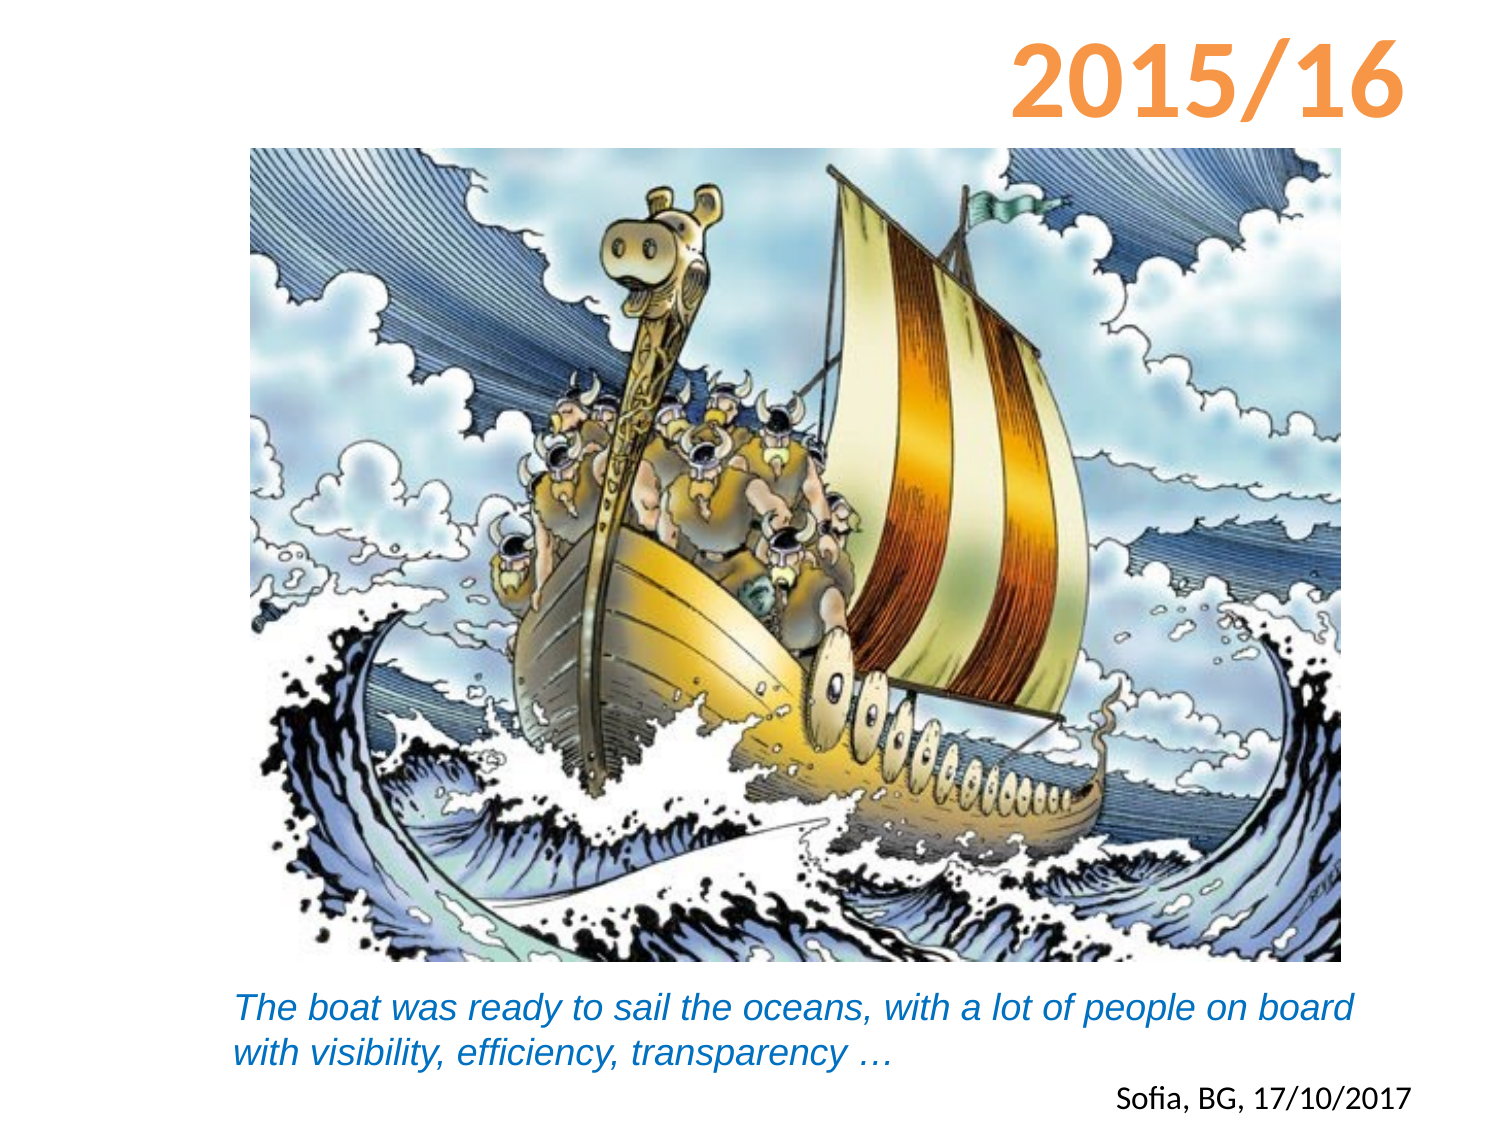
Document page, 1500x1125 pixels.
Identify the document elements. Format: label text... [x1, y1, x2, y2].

text_box The boat was ready to sail the oceans, with a lot of people on board with visibility, efficiency, transparency … [218, 975, 1400, 1081]
text_box Sofia, BG, 17/10/2017 [1101, 1068, 1428, 1124]
text_box 2015/16 [994, 0, 1422, 148]
picture [250, 148, 1341, 962]
